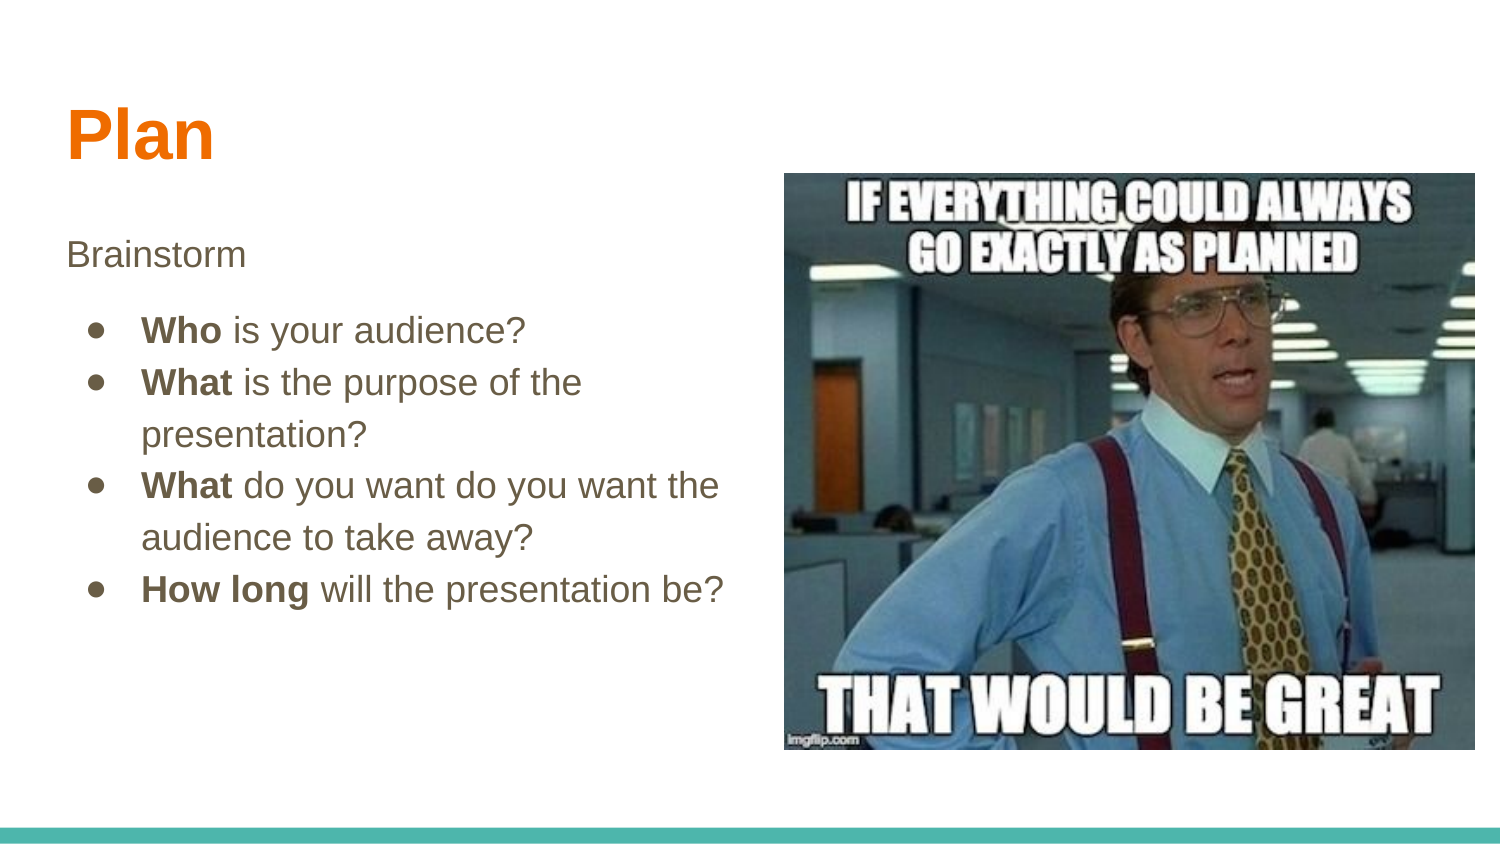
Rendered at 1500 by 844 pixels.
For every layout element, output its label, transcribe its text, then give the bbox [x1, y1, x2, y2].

picture [784, 173, 1475, 750]
title Plan [51, 72, 1449, 189]
list Brainstorm Who is your audience? What is the purpose of the presentation? What do you want do you want the audience to take away? How long will the presentation be? [51, 207, 766, 750]
